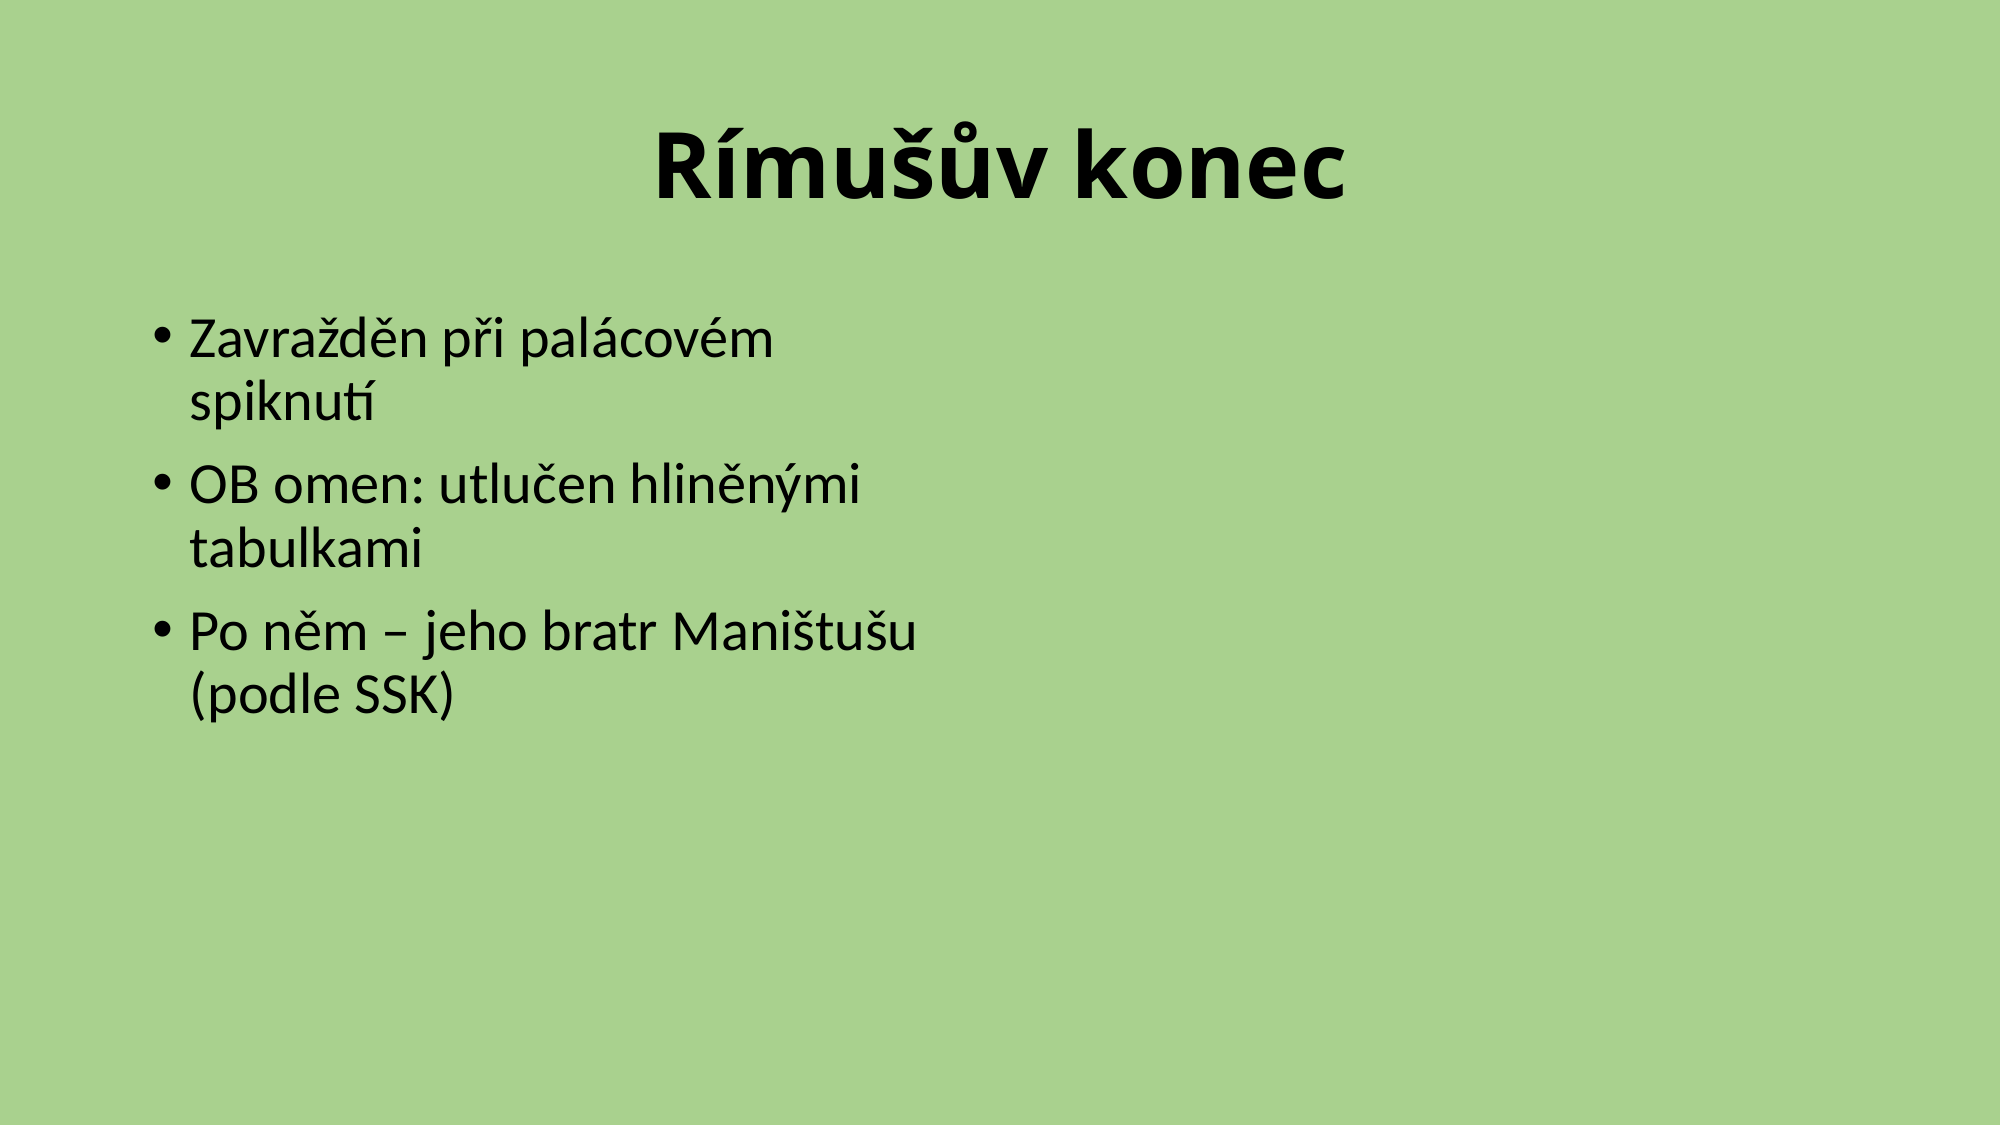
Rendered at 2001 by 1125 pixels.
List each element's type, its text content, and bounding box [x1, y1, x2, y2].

title Rímušův konec [137, 59, 1863, 278]
list Zavražděn při palácovém spiknutí OB omen: utlučen hliněnými tabulkami Po něm – jeho bratr Maništušu (podle SSK) [137, 299, 988, 1014]
